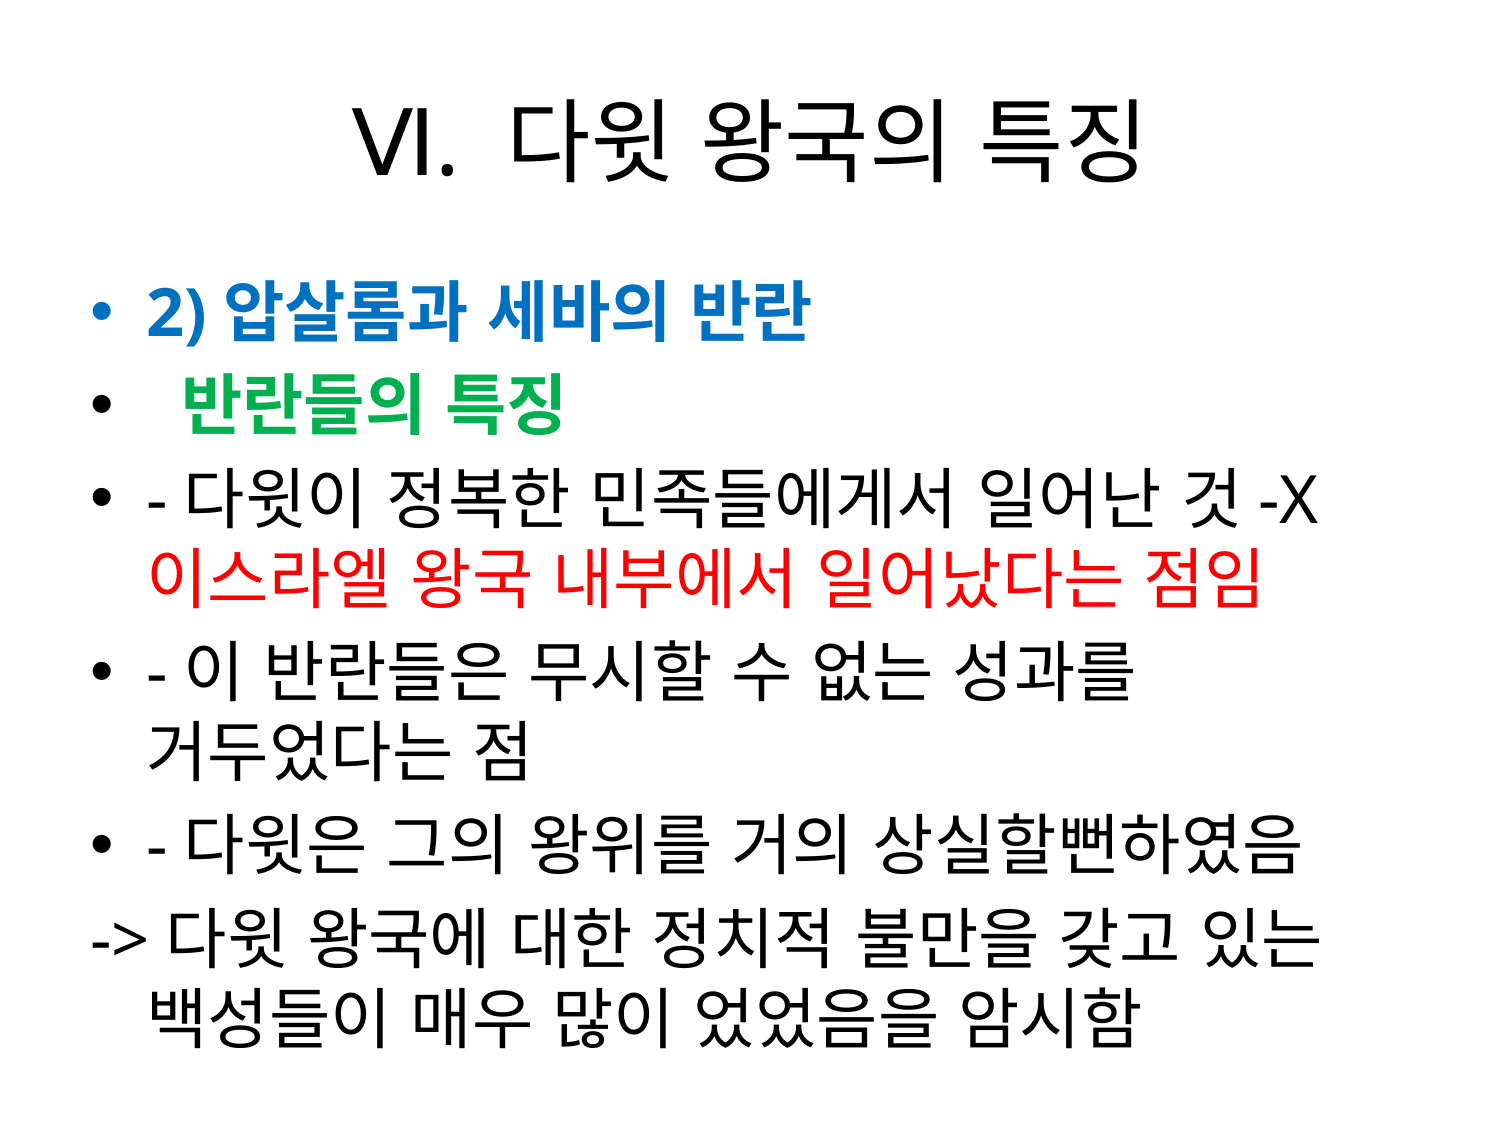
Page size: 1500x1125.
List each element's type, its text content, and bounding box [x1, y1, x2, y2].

title Ⅵ. 다윗 왕국의 특징 [74, 44, 1426, 233]
list 2)압살롬과 세바의 반란 반란들의 특징 -다윗이 정복한 민족들에게서 일어난 것-X 이스라엘 왕국 내부에서 일어났다는 점임 -이 반란들은 무시할 수 없는 성과를 거두었다는 점 -다윗은 그의 왕위를 거의 상실할뻔하였음 ->다윗 왕국에 대한 정치적 불만을 갖고 있는 백성들이 매우 많이 었었음을 암시함 [74, 262, 1426, 1006]
